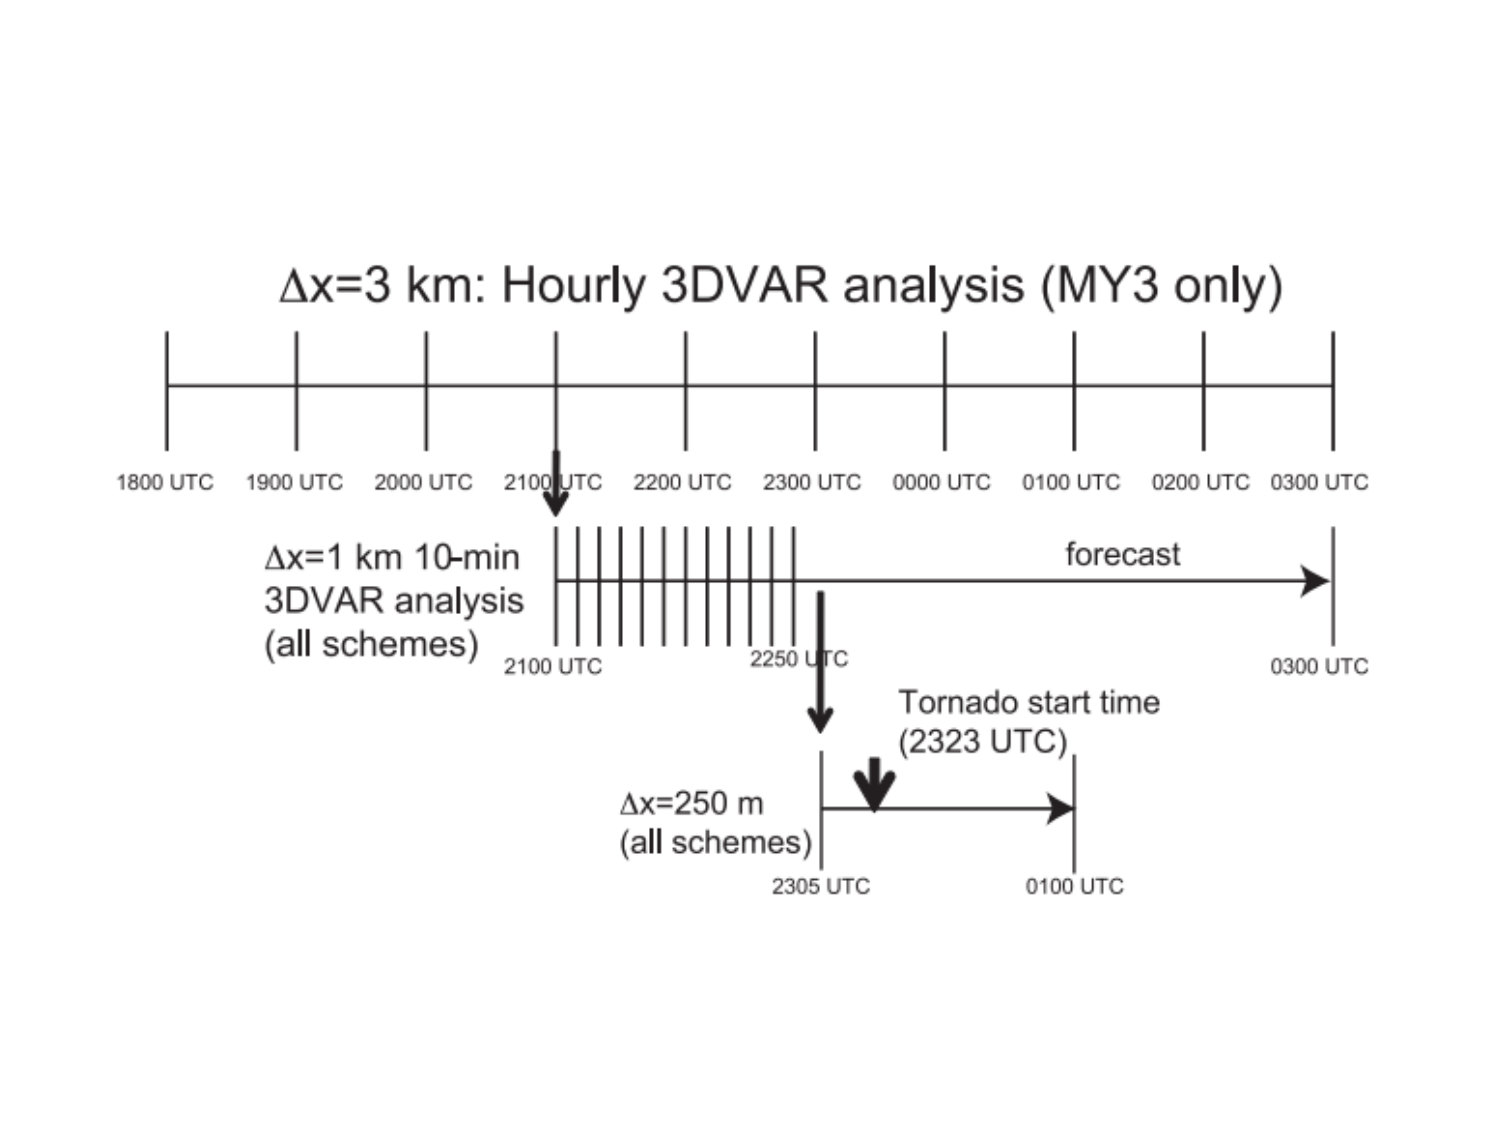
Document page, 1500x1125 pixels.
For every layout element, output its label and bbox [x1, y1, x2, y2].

list [88, 231, 1408, 908]
